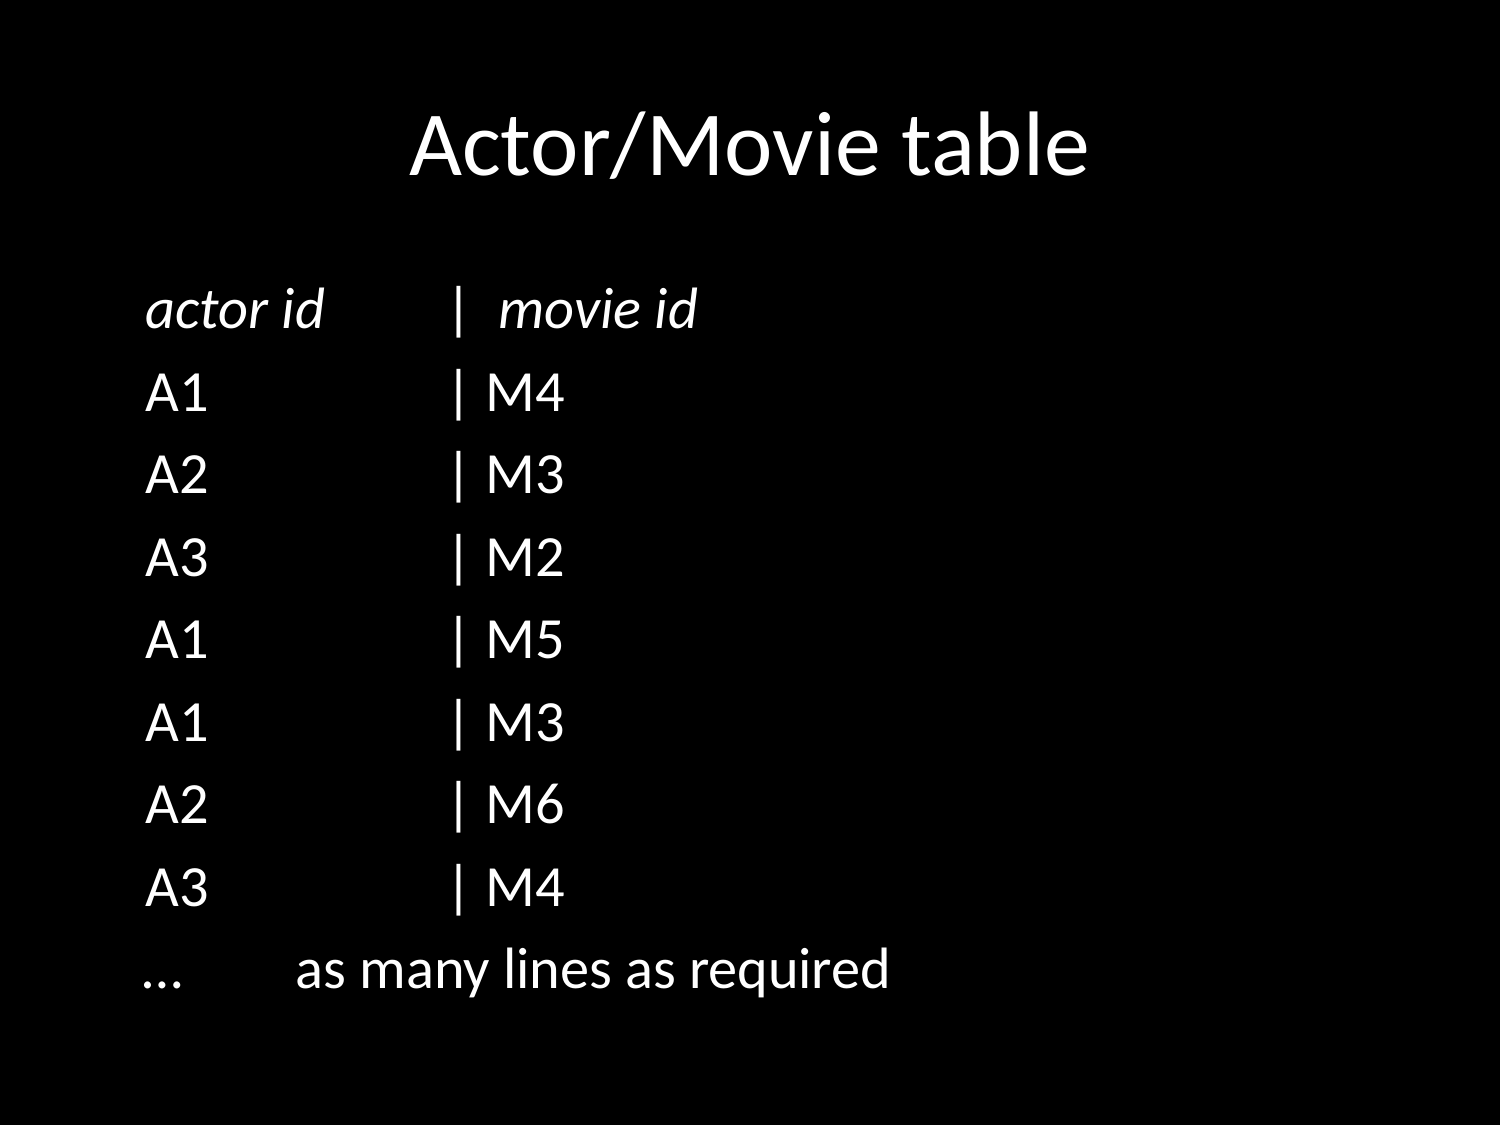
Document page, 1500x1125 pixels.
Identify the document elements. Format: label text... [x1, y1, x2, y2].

list actor id | movie id A1 | M4 A2 | M3 A3 | M2 A1 | M5 A1 | M3 A2 | M6 A3 | M4 … as many lines as required [75, 262, 1425, 1005]
title Actor/Movie table [75, 45, 1425, 233]
